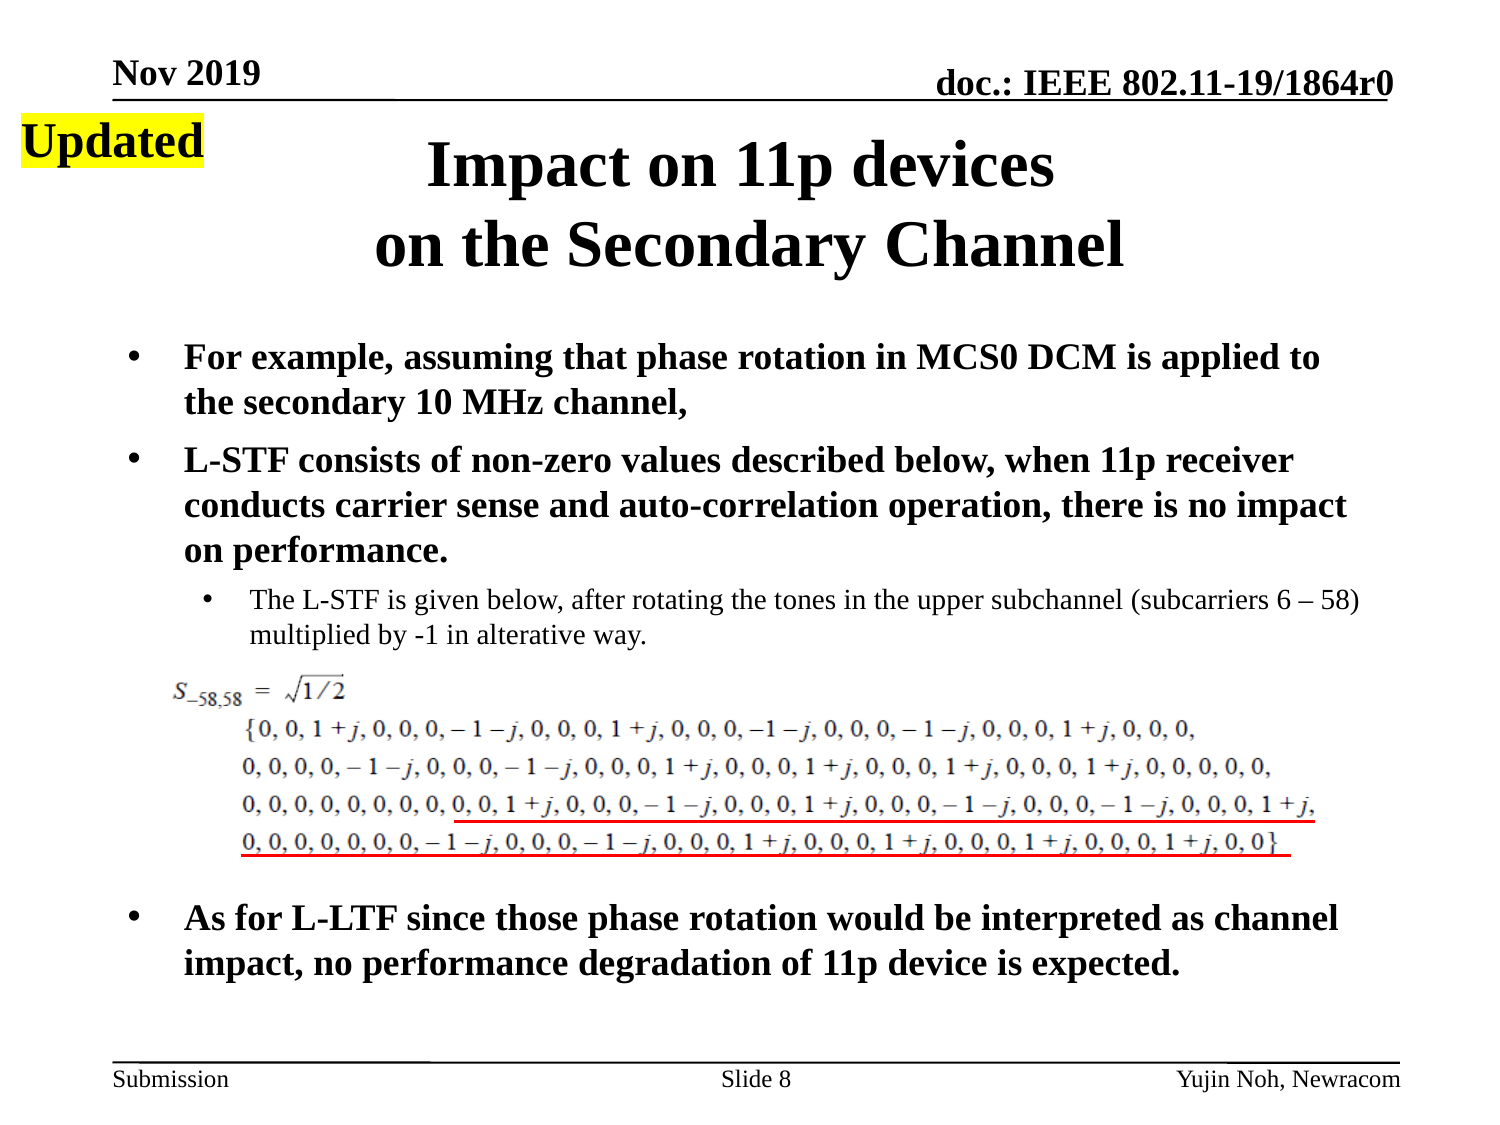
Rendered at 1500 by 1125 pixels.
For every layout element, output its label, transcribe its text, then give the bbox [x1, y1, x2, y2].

slide_number Slide 8 [712, 1061, 800, 1123]
list For example, assuming that phase rotation in MCS0 DCM is applied to the secondary 10 MHz channel, L-STF consists of non-zero values described below, when 11p receiver conducts carrier sense and auto-correlation operation, there is no impact on performance. The L-STF is given below, after rotating the tones in the upper subchannel (subcarriers 6 – 58) multiplied by -1 in alterative way. As for L-LTF since those phase rotation would be interpreted as channel impact, no performance degradation of 11p device is expected. [112, 324, 1388, 1000]
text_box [155, 649, 1344, 885]
footer Yujin Noh, Newracom [878, 1061, 1402, 1093]
title Impact on 11p devices on the Secondary Channel [112, 112, 1388, 288]
text_box Updated [3, 99, 222, 175]
